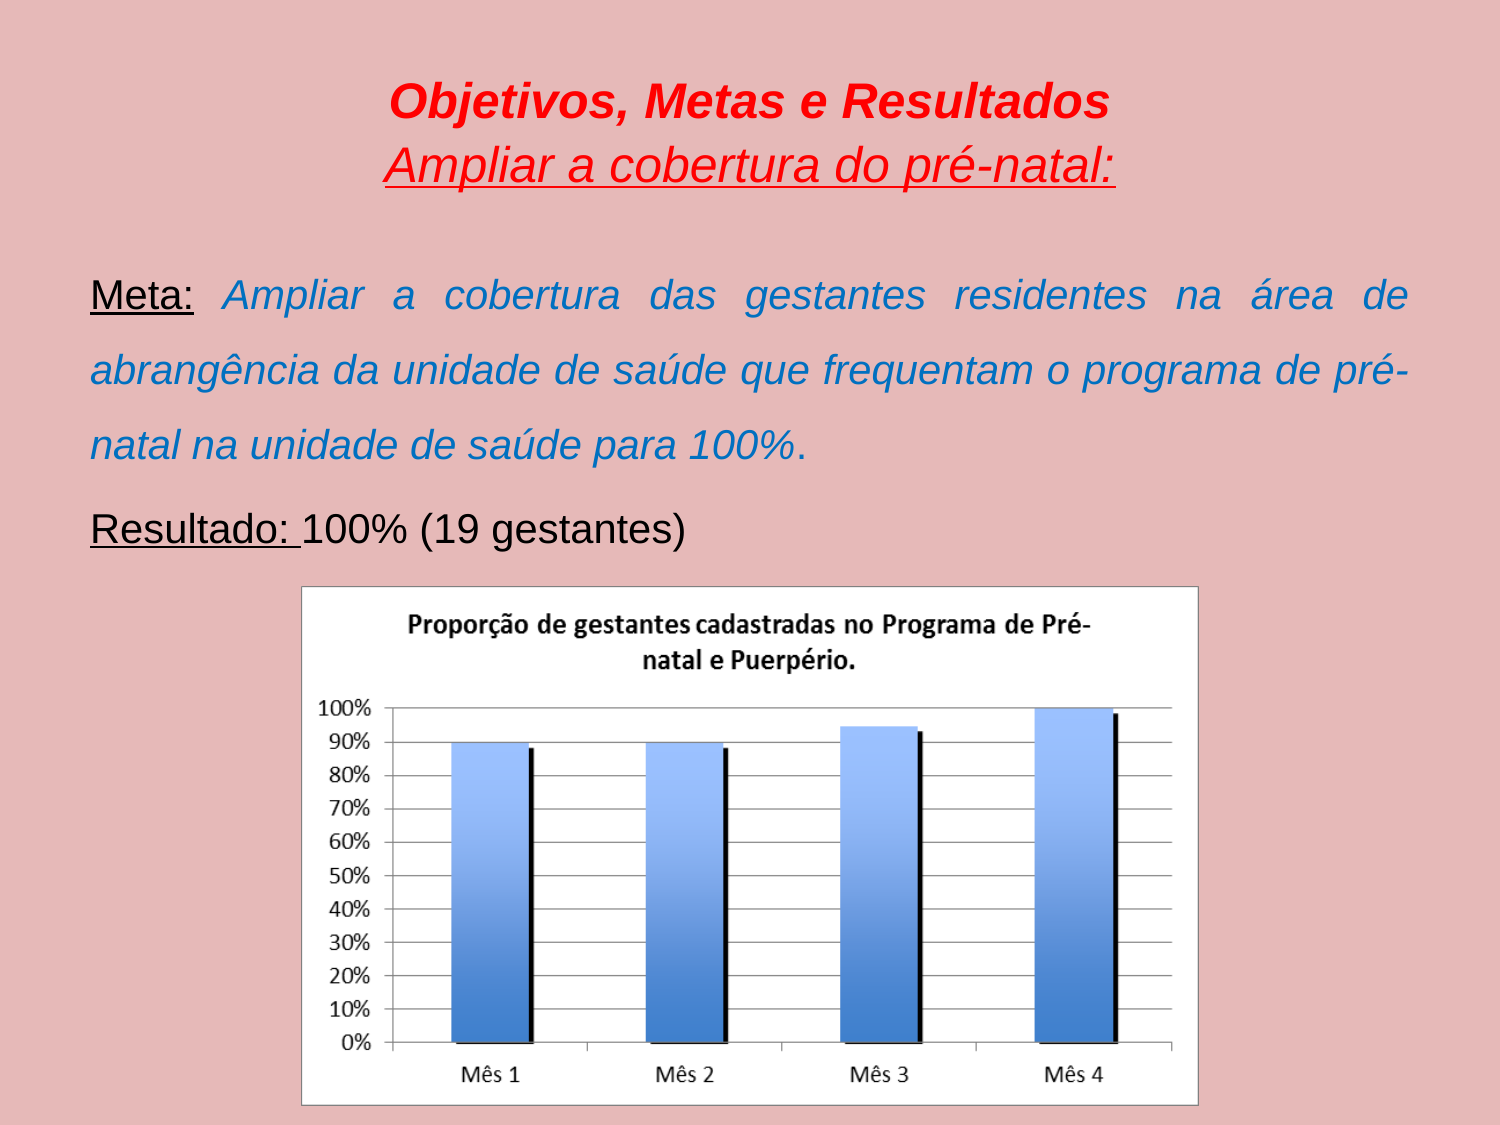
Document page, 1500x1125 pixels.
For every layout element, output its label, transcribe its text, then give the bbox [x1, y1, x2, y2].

title Objetivos, Metas e Resultados [75, 1, 1425, 125]
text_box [300, 585, 1200, 1107]
list Ampliar a cobertura do pré-natal: Meta: Ampliar a cobertura das gestantes residentes na área de abrangência da unidade de saúde que frequentam o programa de pré-natal na unidade de saúde para 100%. Resultado: 100% (19 gestantes) [75, 125, 1425, 437]
list Ampliar a cobertura do pré-natal: Meta: Ampliar a cobertura das gestantes residentes na área de abrangência da unidade de saúde que frequentam o programa de pré-natal na unidade de saúde para 100%. Resultado: 100% (19 gestantes) [75, 438, 1425, 1125]
